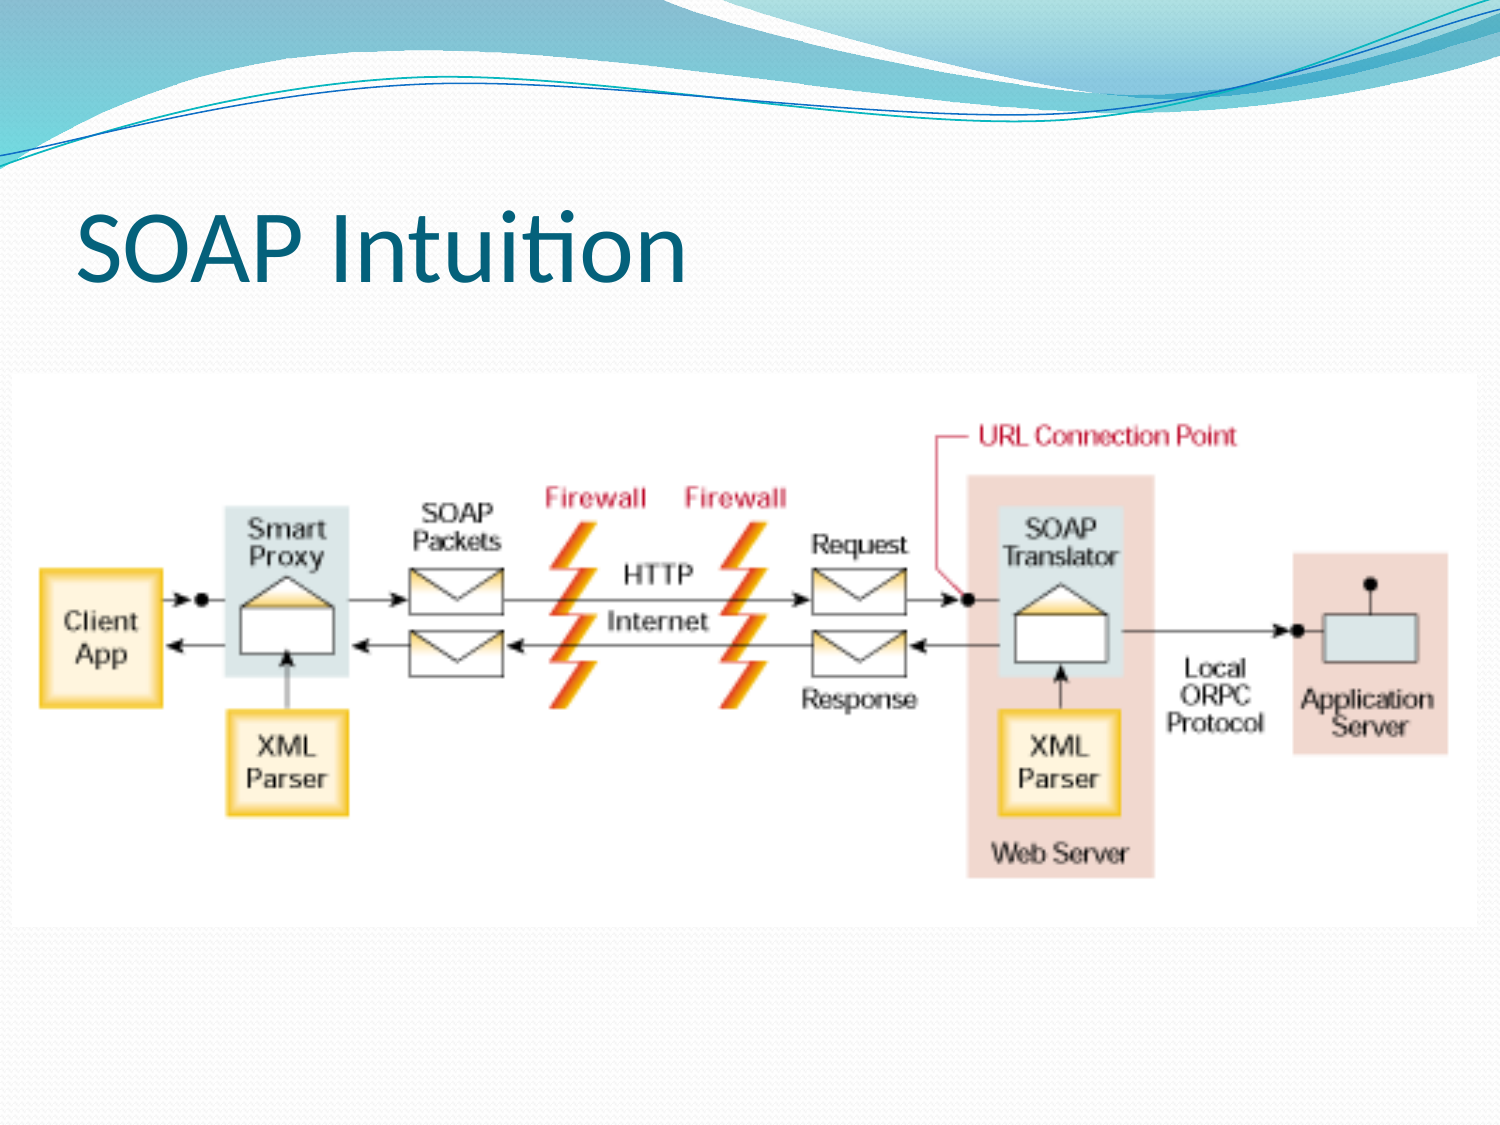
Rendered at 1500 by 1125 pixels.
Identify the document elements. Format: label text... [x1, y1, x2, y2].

title SOAP Intuition [75, 115, 1425, 303]
picture [12, 374, 1477, 927]
